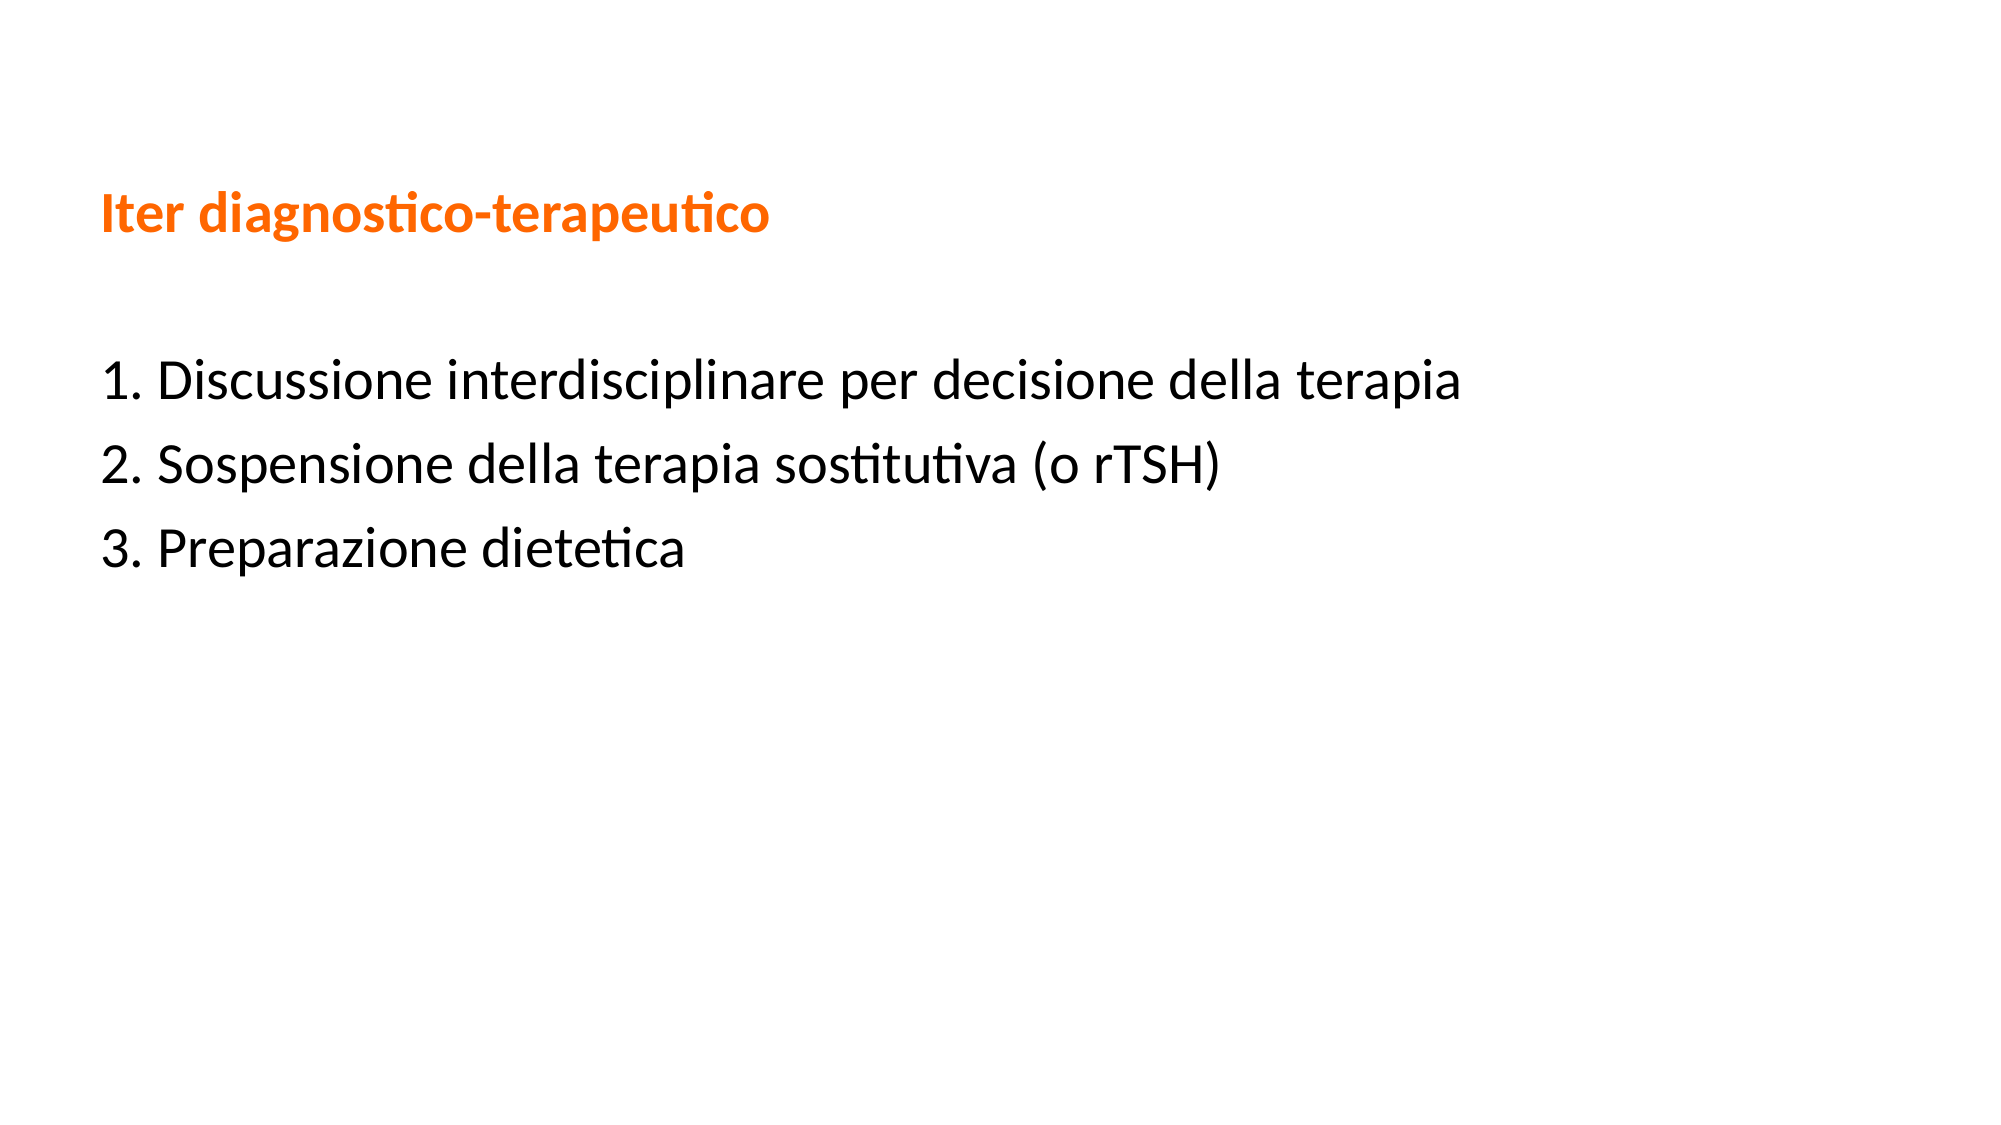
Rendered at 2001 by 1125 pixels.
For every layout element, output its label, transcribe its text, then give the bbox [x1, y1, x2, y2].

list Iter diagnostico-terapeutico 1. Discussione interdisciplinare per decisione della terapia 2. Sospensione della terapia sostitutiva (o rTSH) 3. Preparazione dietetica [85, 174, 1911, 925]
